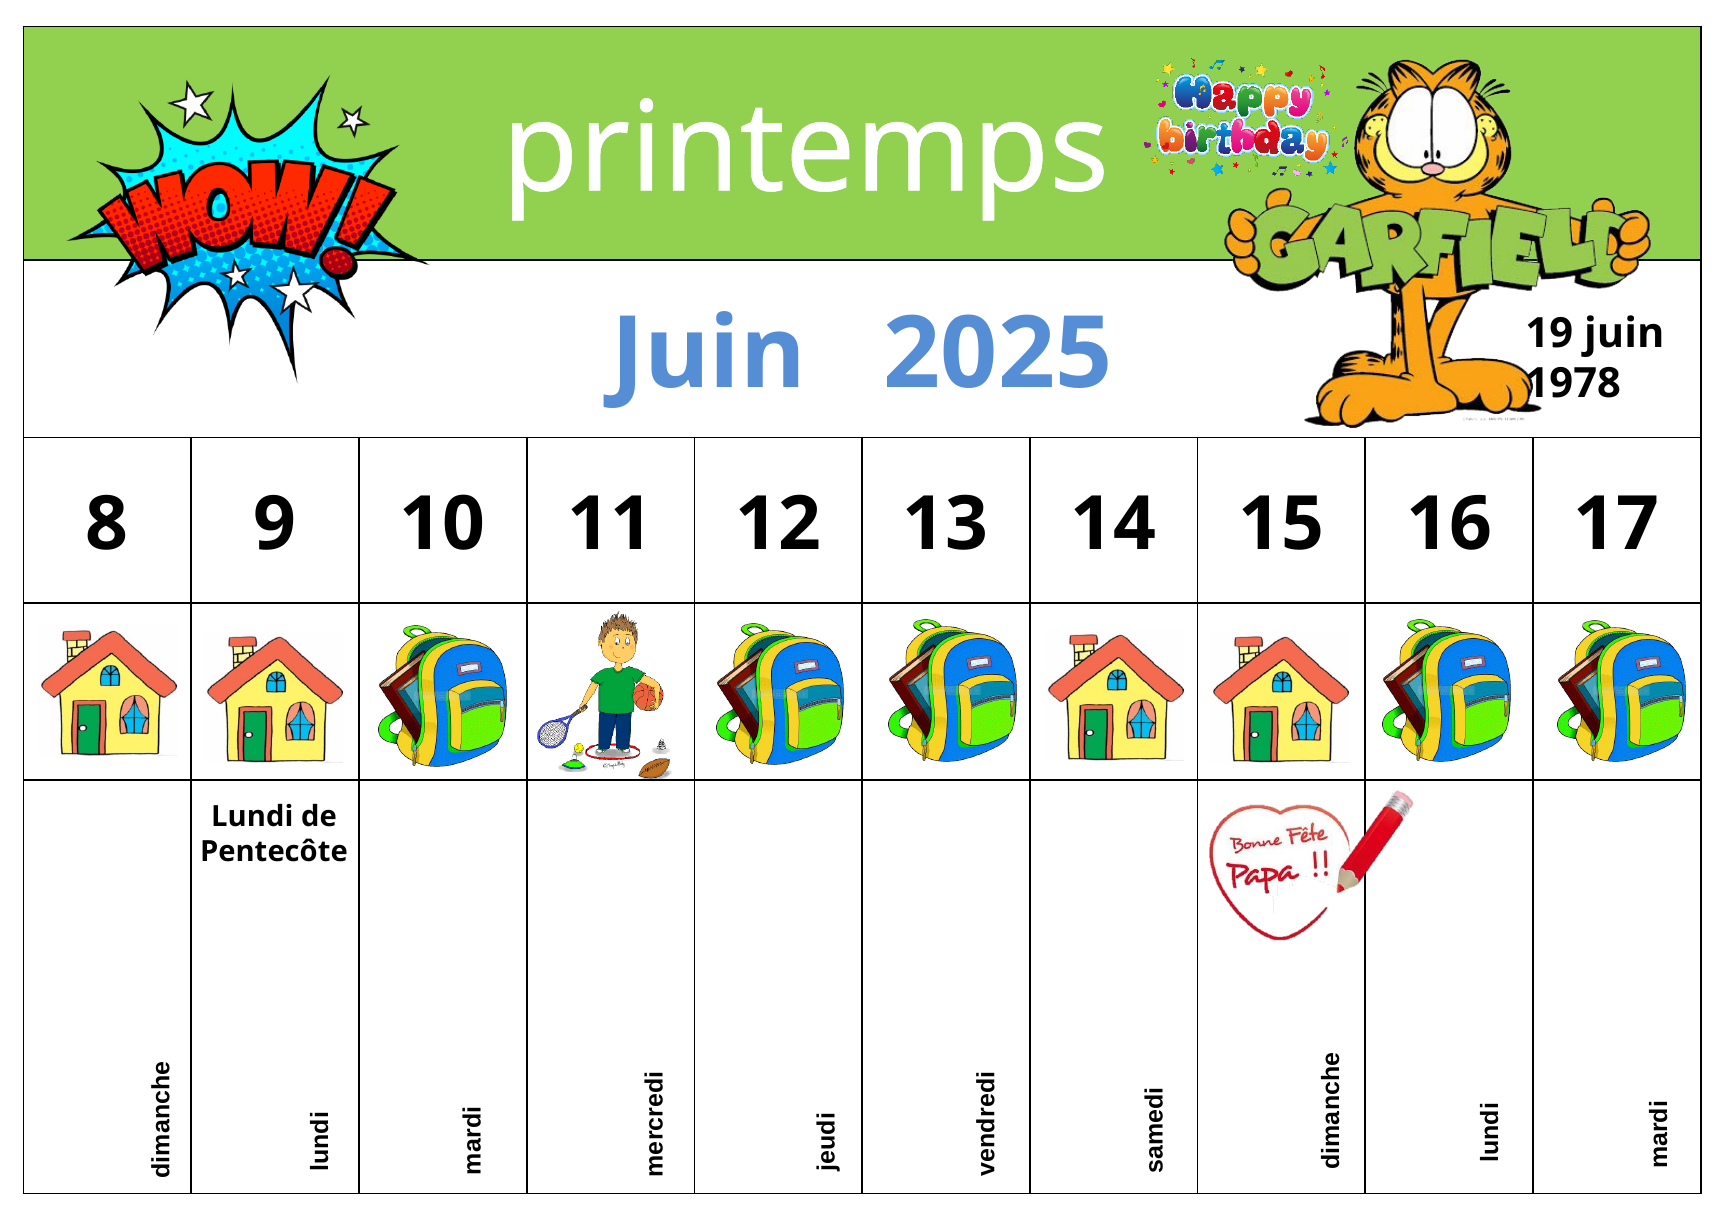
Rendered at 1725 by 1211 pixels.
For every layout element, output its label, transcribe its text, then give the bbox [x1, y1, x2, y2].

table_cell [192, 875, 358, 1193]
picture [1210, 631, 1350, 763]
text_box dimanche [1306, 961, 1368, 1184]
picture [888, 619, 1017, 762]
table_cell 9 [192, 438, 358, 602]
table_cell 8 [24, 438, 190, 602]
table_cell Juin 2025 [24, 261, 1149, 437]
picture [1382, 619, 1511, 762]
text_box printemps [486, 57, 1125, 223]
text_box lundi [295, 963, 357, 1187]
table_cell [360, 781, 526, 1193]
table_cell 17 [1534, 460, 1700, 602]
table_cell 13 [863, 438, 1029, 602]
table_cell [717, 604, 861, 779]
text_box samedi [1130, 965, 1191, 1189]
picture [1045, 629, 1185, 761]
table_cell 14 [1031, 438, 1197, 602]
table_cell [1534, 604, 1700, 779]
table_cell [1198, 604, 1364, 779]
table_cell 16 [1366, 460, 1532, 602]
picture [1205, 786, 1416, 947]
table_cell [192, 781, 358, 789]
picture [1142, 25, 1707, 453]
text_box mardi [448, 967, 509, 1190]
text_box vendredi [961, 968, 1023, 1191]
text_box Lundi de Pentecôte [180, 789, 368, 875]
text_box mardi [1634, 961, 1696, 1184]
table_cell [192, 604, 358, 779]
table_cell 12 [695, 438, 861, 602]
picture [715, 622, 844, 765]
table_cell [24, 604, 190, 779]
table_cell [528, 794, 694, 1193]
picture [38, 624, 178, 757]
picture [47, 55, 446, 386]
table_cell [24, 781, 190, 1193]
table_cell [1366, 604, 1532, 779]
table_cell 11 [528, 438, 694, 597]
table_cell [1031, 781, 1197, 1193]
table_header [24, 27, 1151, 259]
table_cell [1366, 781, 1532, 1193]
picture [378, 624, 507, 767]
picture [524, 599, 713, 788]
table_cell 10 [360, 438, 526, 602]
table_cell [863, 604, 1029, 779]
table_cell [863, 781, 1029, 1193]
text_box mercredi [630, 969, 691, 1192]
table_cell [1198, 781, 1364, 1193]
text_box jeudi [802, 963, 863, 1187]
text_box dimanche [136, 970, 198, 1194]
picture [1557, 620, 1686, 763]
table_cell [695, 781, 861, 1193]
picture [204, 631, 344, 763]
table_cell [1534, 781, 1700, 1193]
text_box lundi [1465, 954, 1527, 1178]
table_cell [360, 604, 519, 779]
table_cell [1031, 604, 1197, 779]
table_cell 15 [1198, 460, 1364, 602]
